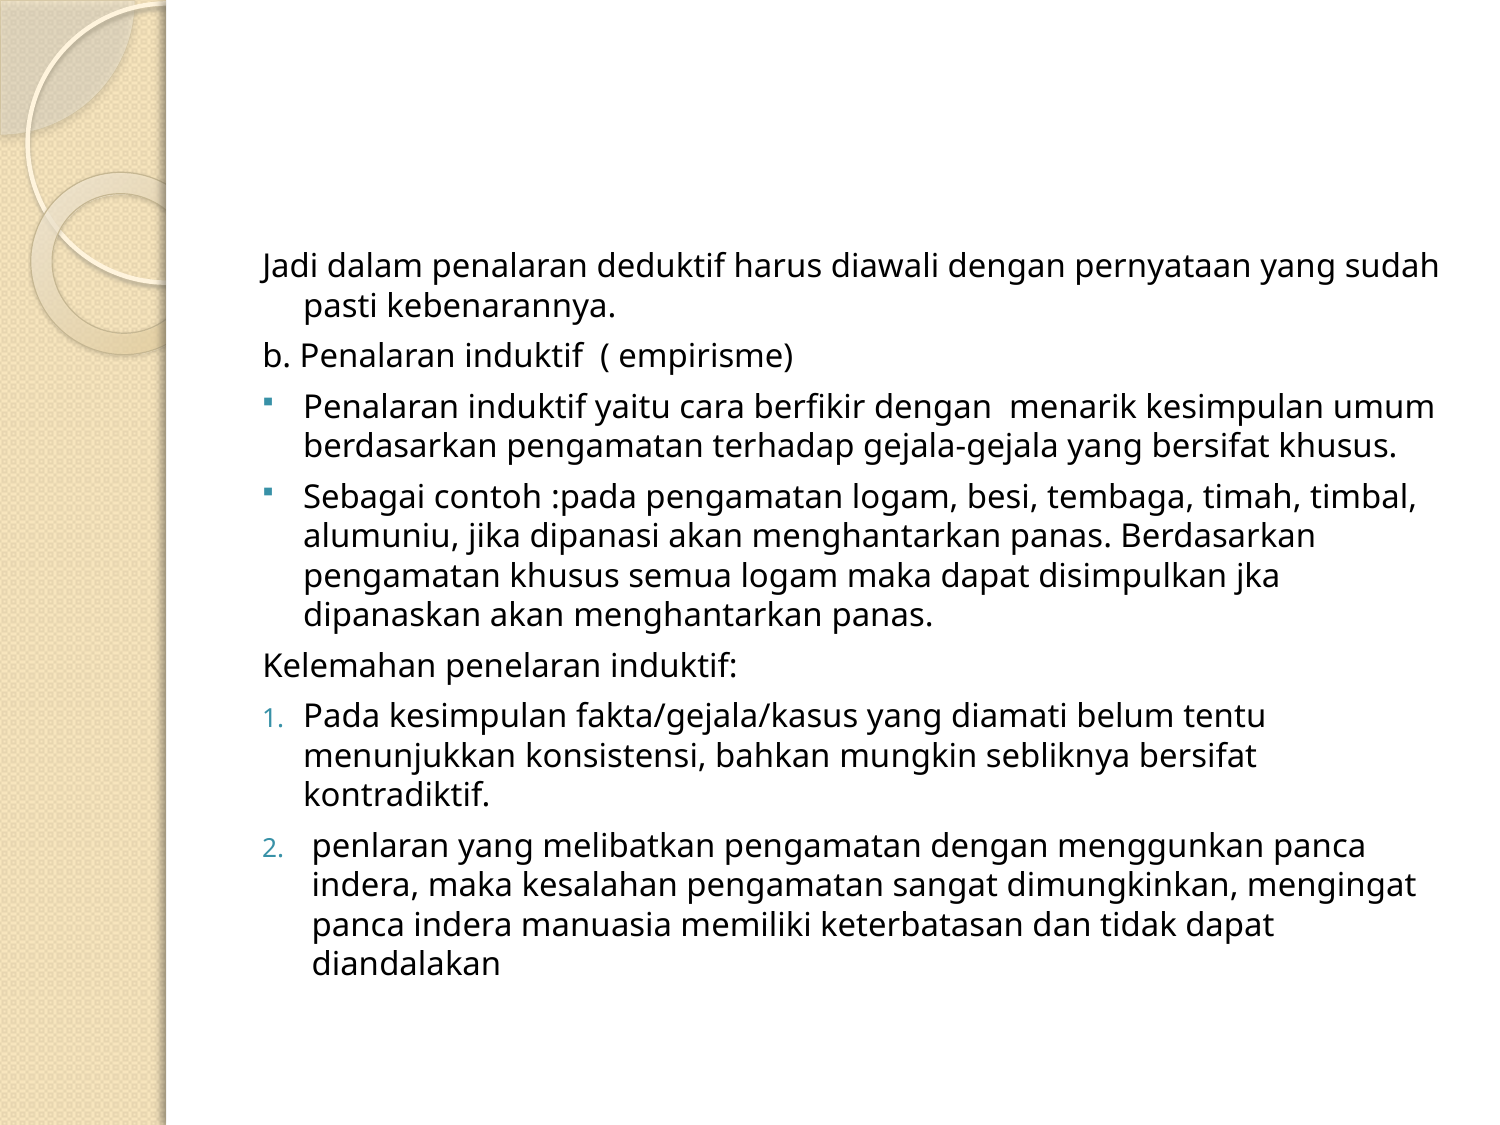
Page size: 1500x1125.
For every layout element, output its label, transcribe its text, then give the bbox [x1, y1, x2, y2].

list Jadi dalam penalaran deduktif harus diawali dengan pernyataan yang sudah pasti kebenarannya. b. Penalaran induktif ( empirisme) Penalaran induktif yaitu cara berfikir dengan menarik kesimpulan umum berdasarkan pengamatan terhadap gejala-gejala yang bersifat khusus. Sebagai contoh :pada pengamatan logam, besi, tembaga, timah, timbal, alumuniu, jika dipanasi akan menghantarkan panas. Berdasarkan pengamatan khusus semua logam maka dapat disimpulkan jka dipanaskan akan menghantarkan panas. Kelemahan penelaran induktif: Pada kesimpulan fakta/gejala/kasus yang diamati belum tentu menunjukkan konsistensi, bahkan mungkin sebliknya bersifat kontradiktif. penlaran yang melibatkan pengamatan dengan menggunkan panca indera, maka kesalahan pengamatan sangat dimungkinkan, mengingat panca indera manuasia memiliki keterbatasan dan tidak dapat diandalakan [235, 237, 1466, 1025]
